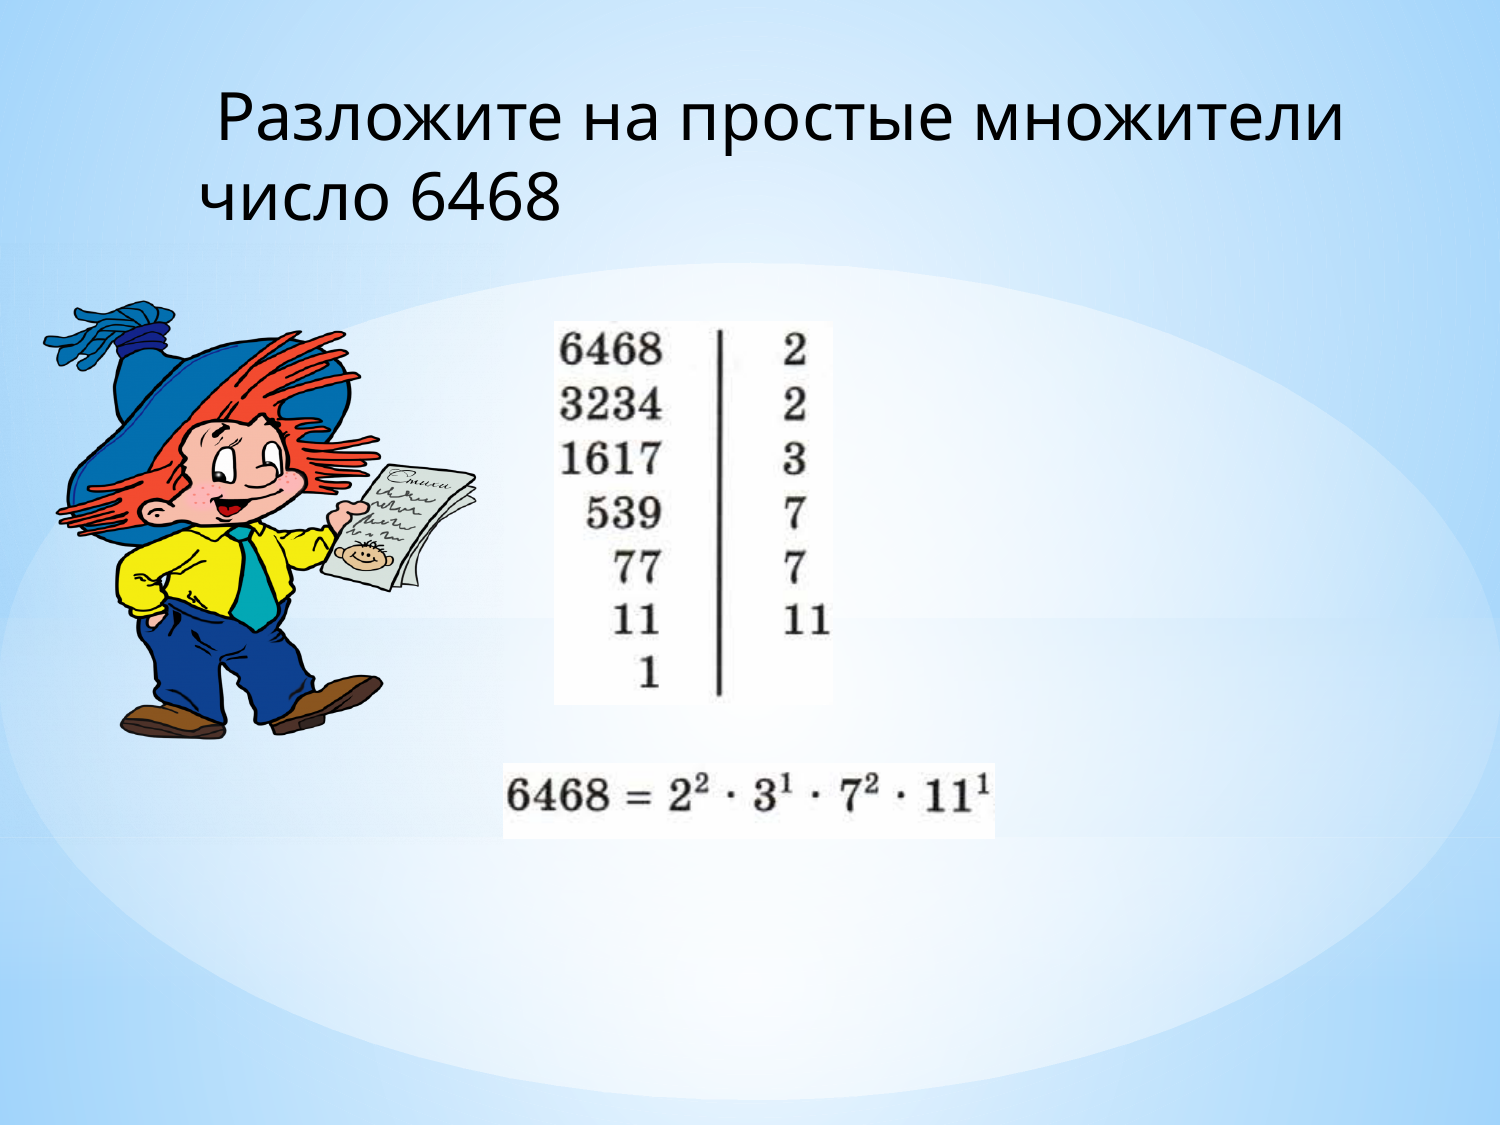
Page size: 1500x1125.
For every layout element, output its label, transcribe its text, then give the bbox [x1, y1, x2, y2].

picture [0, 242, 995, 845]
picture [554, 321, 833, 705]
text_box Разложите на простые множители число 6468 [182, 66, 1367, 241]
